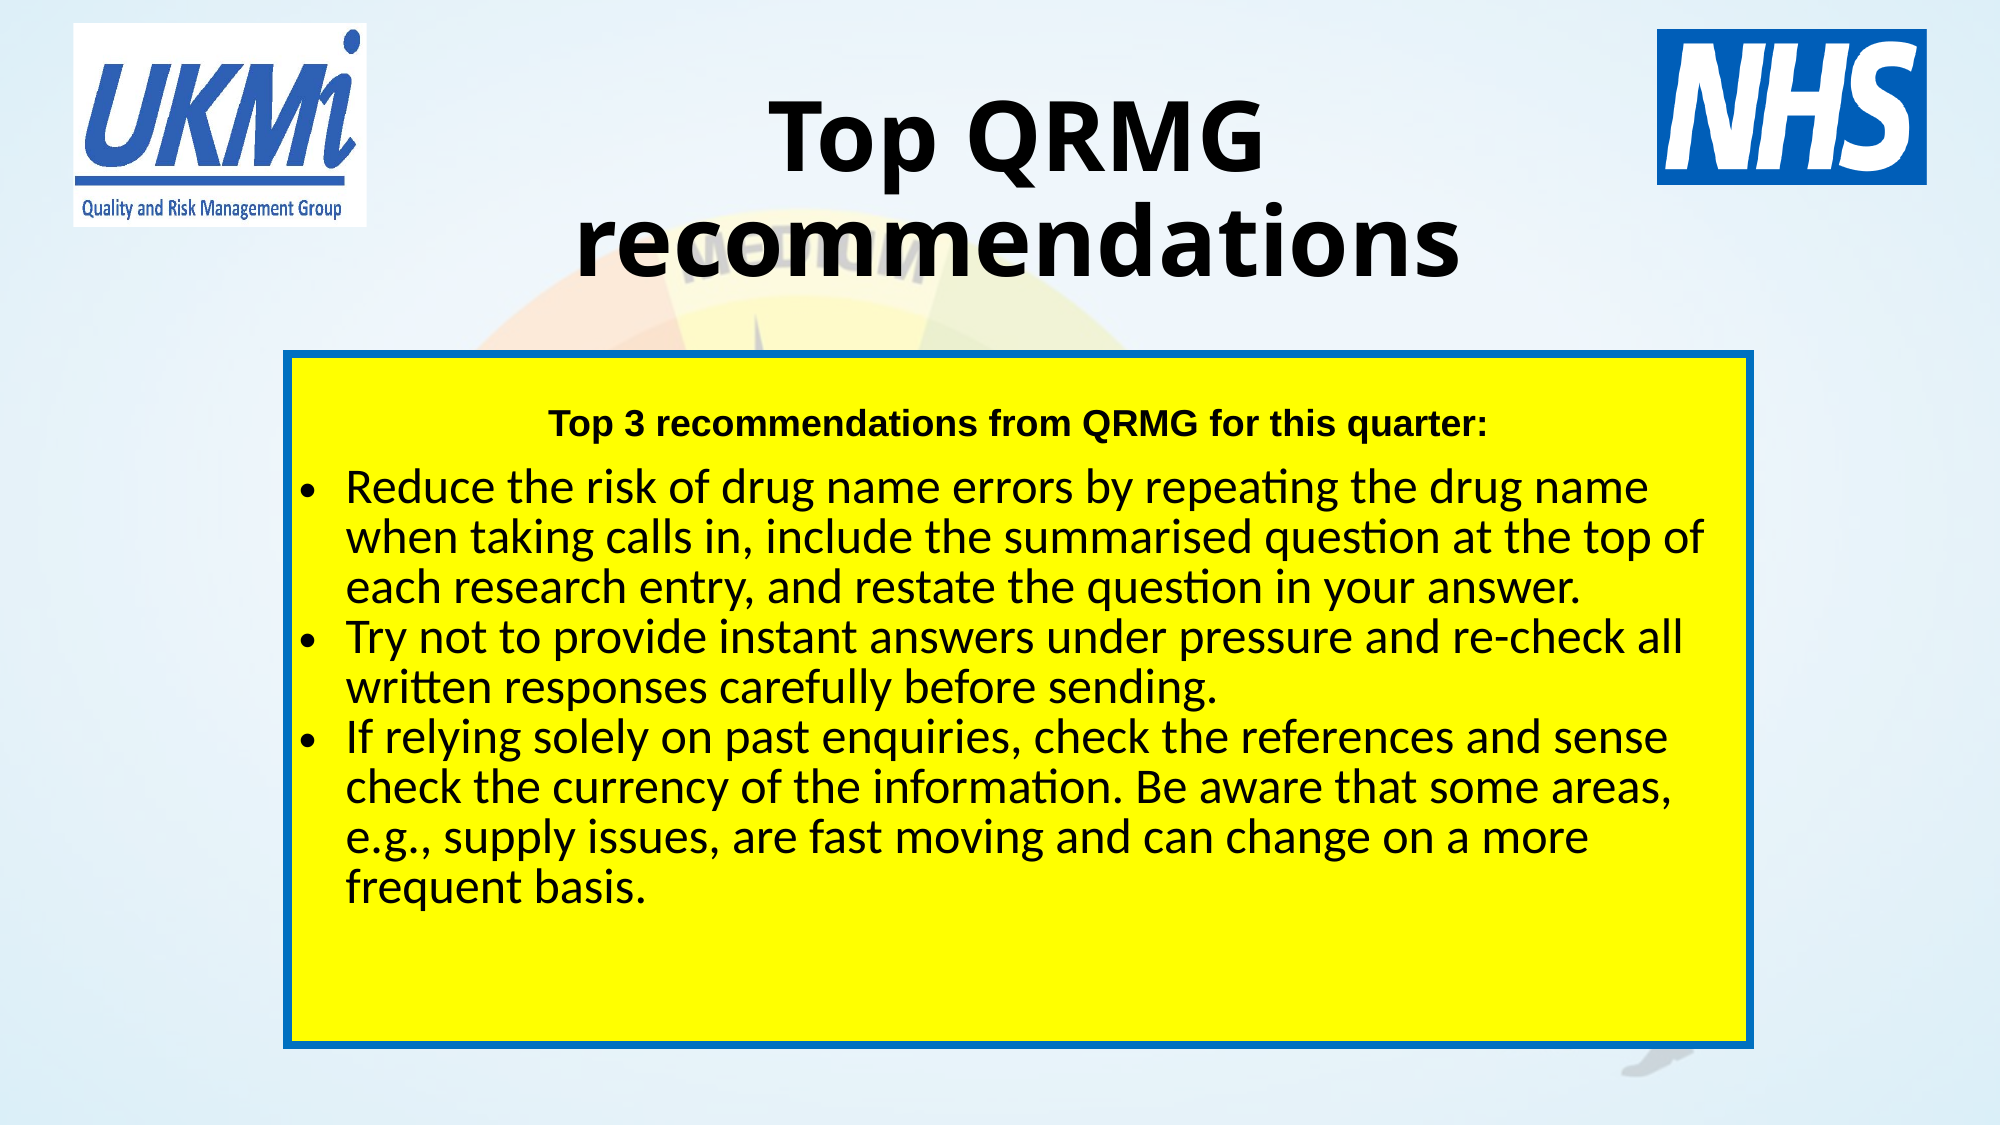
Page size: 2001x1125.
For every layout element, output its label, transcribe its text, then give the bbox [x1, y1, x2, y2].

table_header Top 3 recommendations from QRMG for this quarter: Reduce the risk of drug name errors by repeating the drug name when taking calls in, include the summarised question at the top of each research entry, and restate the question in your answer. Try not to provide instant answers under pressure and re-check all written responses carefully before sending. If relying solely on past enquiries, check the references and sense check the currency of the information. Be aware that some areas, e.g., supply issues, are fast moving and can change on a more frequent basis. [292, 358, 1746, 1041]
picture [73, 23, 367, 227]
picture [1657, 29, 1927, 185]
title Top QRMG recommendations [372, 79, 1664, 306]
